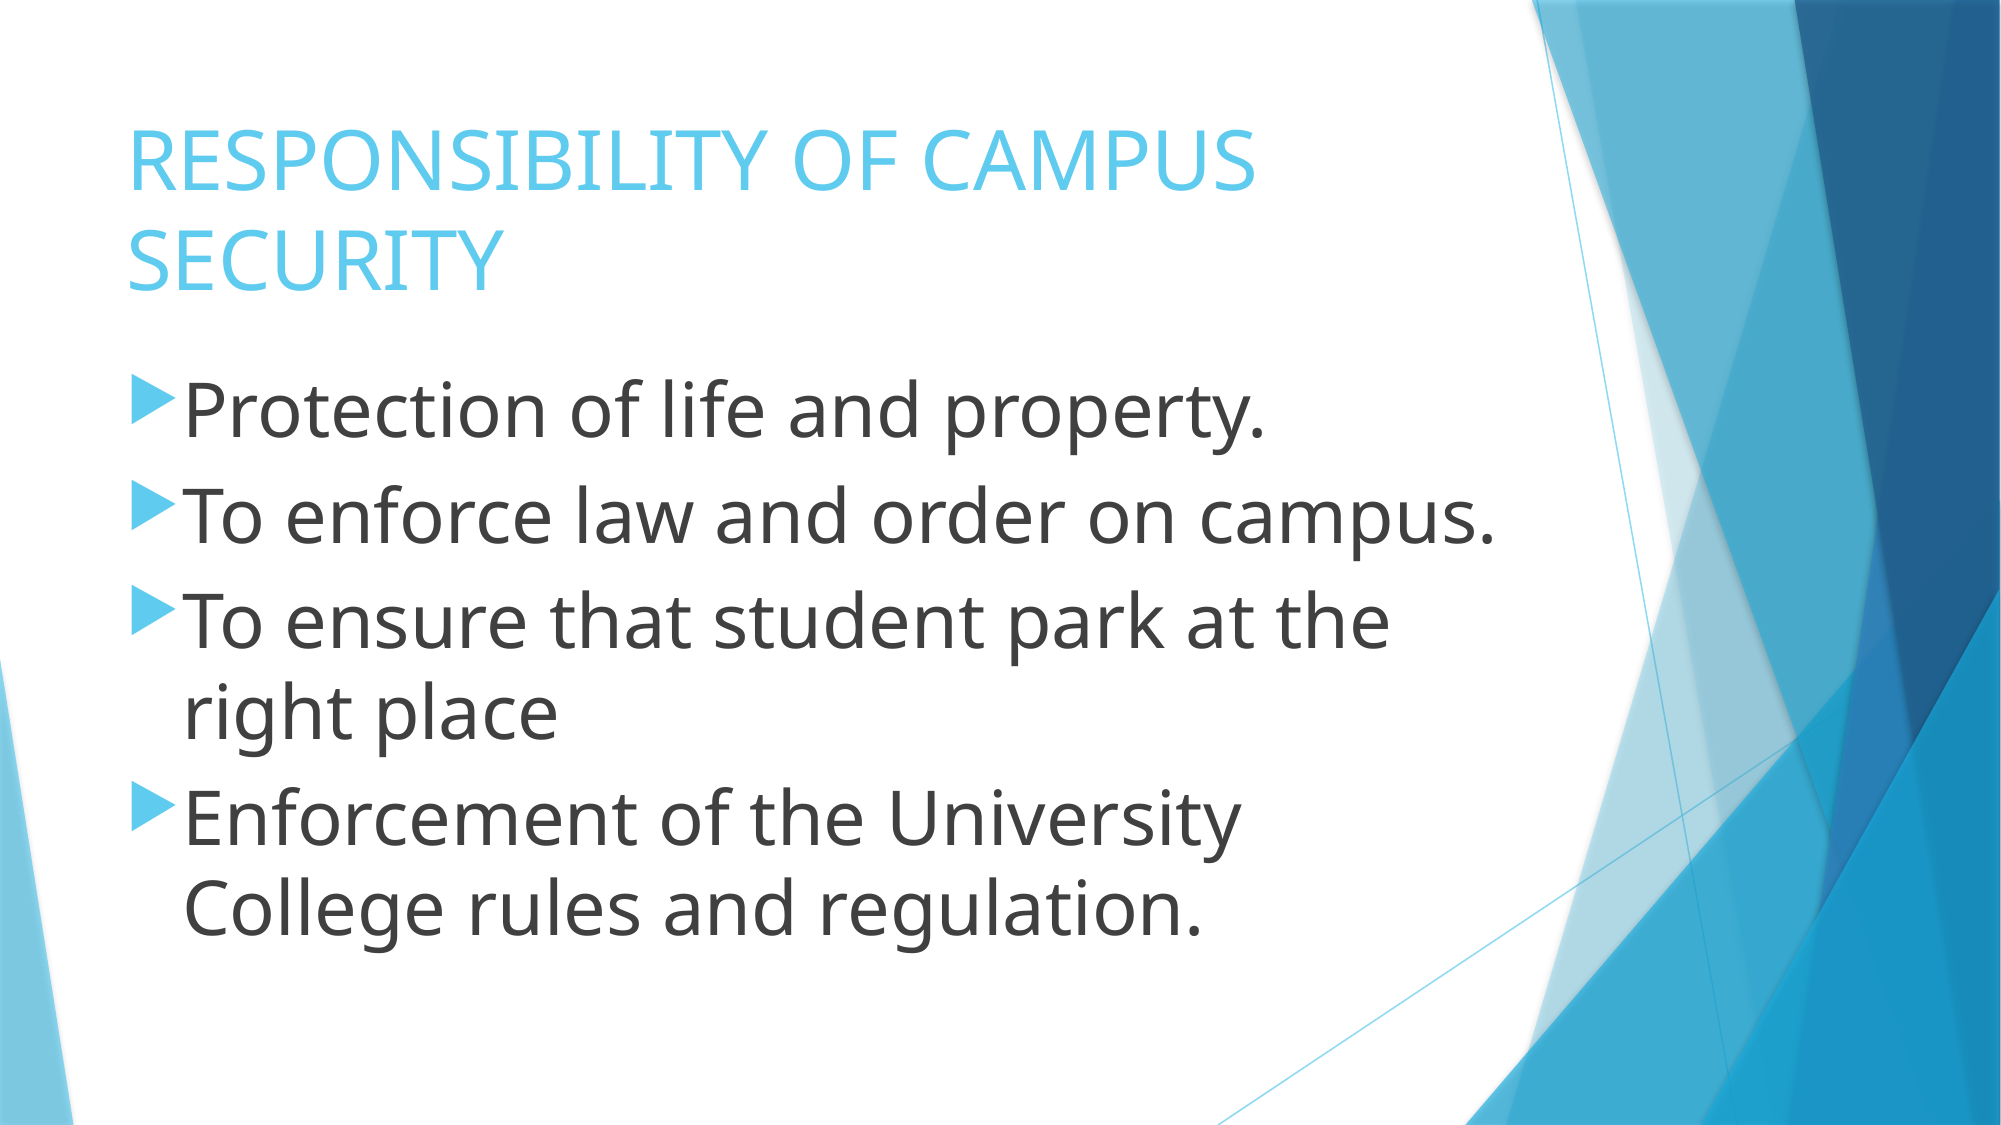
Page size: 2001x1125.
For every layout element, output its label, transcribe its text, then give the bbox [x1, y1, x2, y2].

title RESPONSIBILITY OF CAMPUS SECURITY [111, 99, 1522, 317]
list Protection of life and property. To enforce law and order on campus. To ensure that student park at the right place Enforcement of the University College rules and regulation. [111, 354, 1522, 992]
